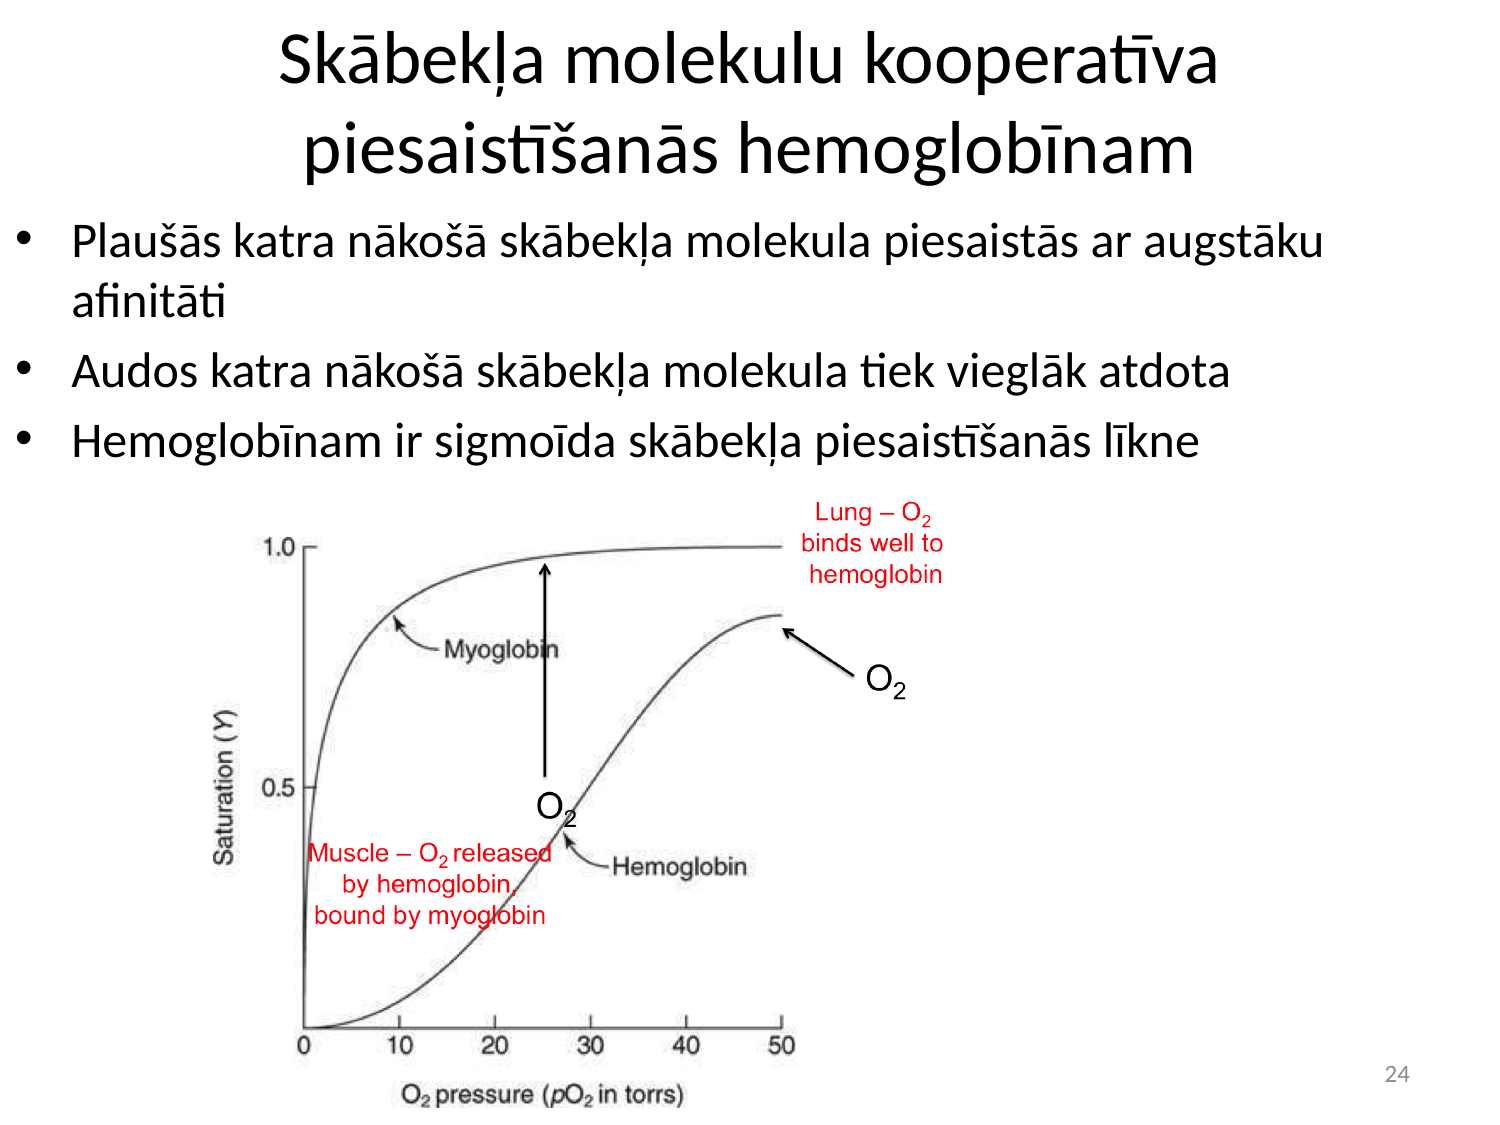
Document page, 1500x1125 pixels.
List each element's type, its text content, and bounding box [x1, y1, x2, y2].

picture [212, 489, 951, 1108]
list Plaušās katra nākošā skābekļa molekula piesaistās ar augstāku afinitāti Audos katra nākošā skābekļa molekula tiek vieglāk atdota Hemoglobīnam ir sigmoīda skābekļa piesaistīšanās līkne [0, 200, 1500, 943]
title Skābekļa molekulu kooperatīva piesaistīšanās hemoglobīnam [75, 4, 1425, 193]
slide_number 24 [1074, 1042, 1425, 1103]
